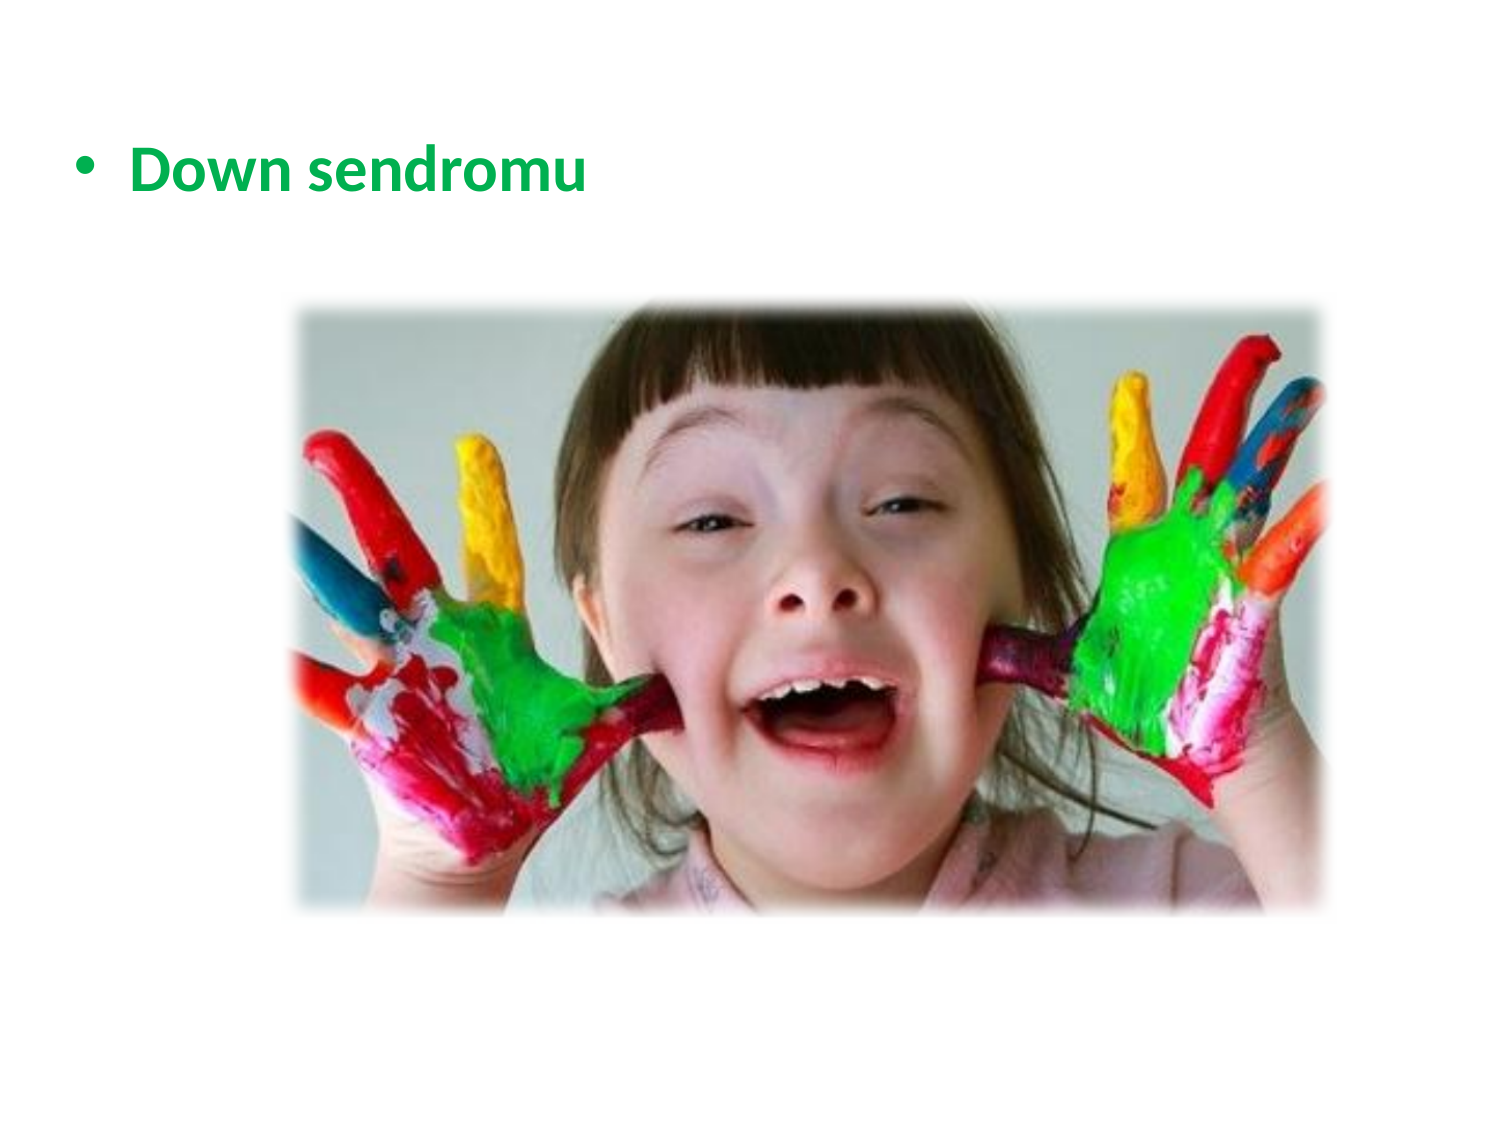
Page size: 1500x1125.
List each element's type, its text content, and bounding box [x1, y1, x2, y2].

list Down sendromu [58, 117, 1409, 230]
picture [280, 292, 1337, 926]
